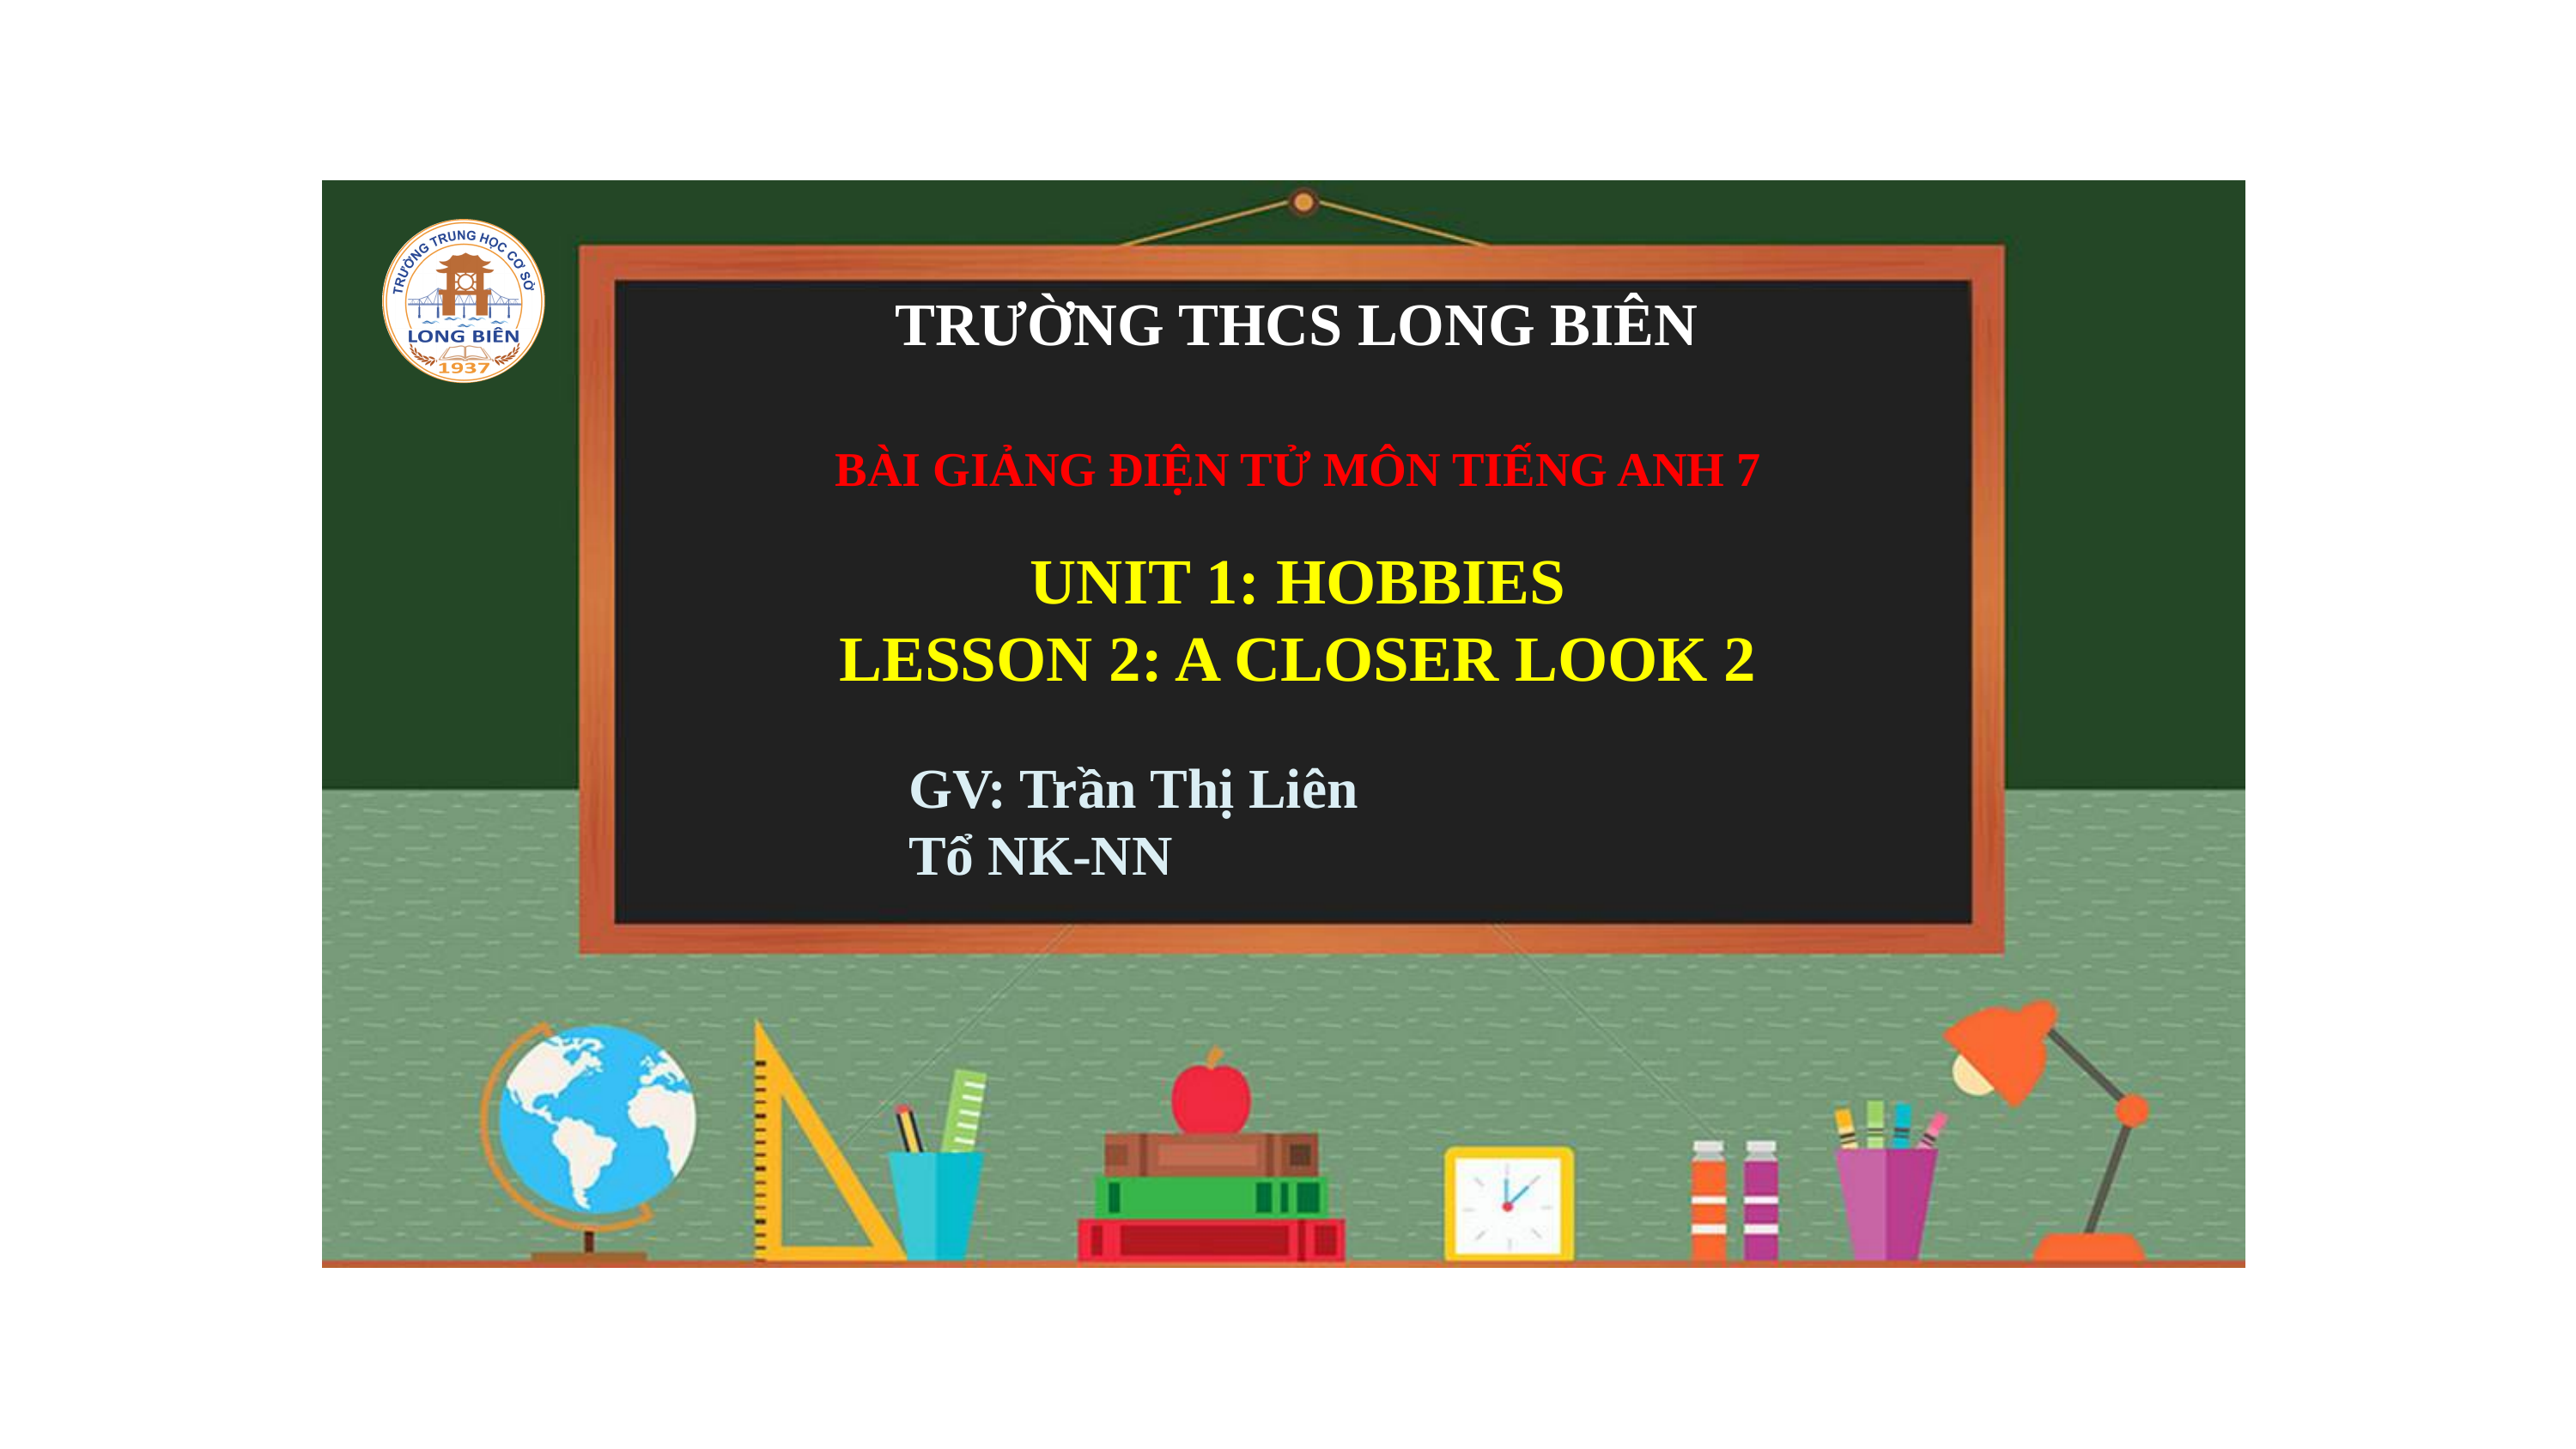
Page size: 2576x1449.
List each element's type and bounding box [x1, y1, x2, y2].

picture [321, 180, 2245, 1268]
